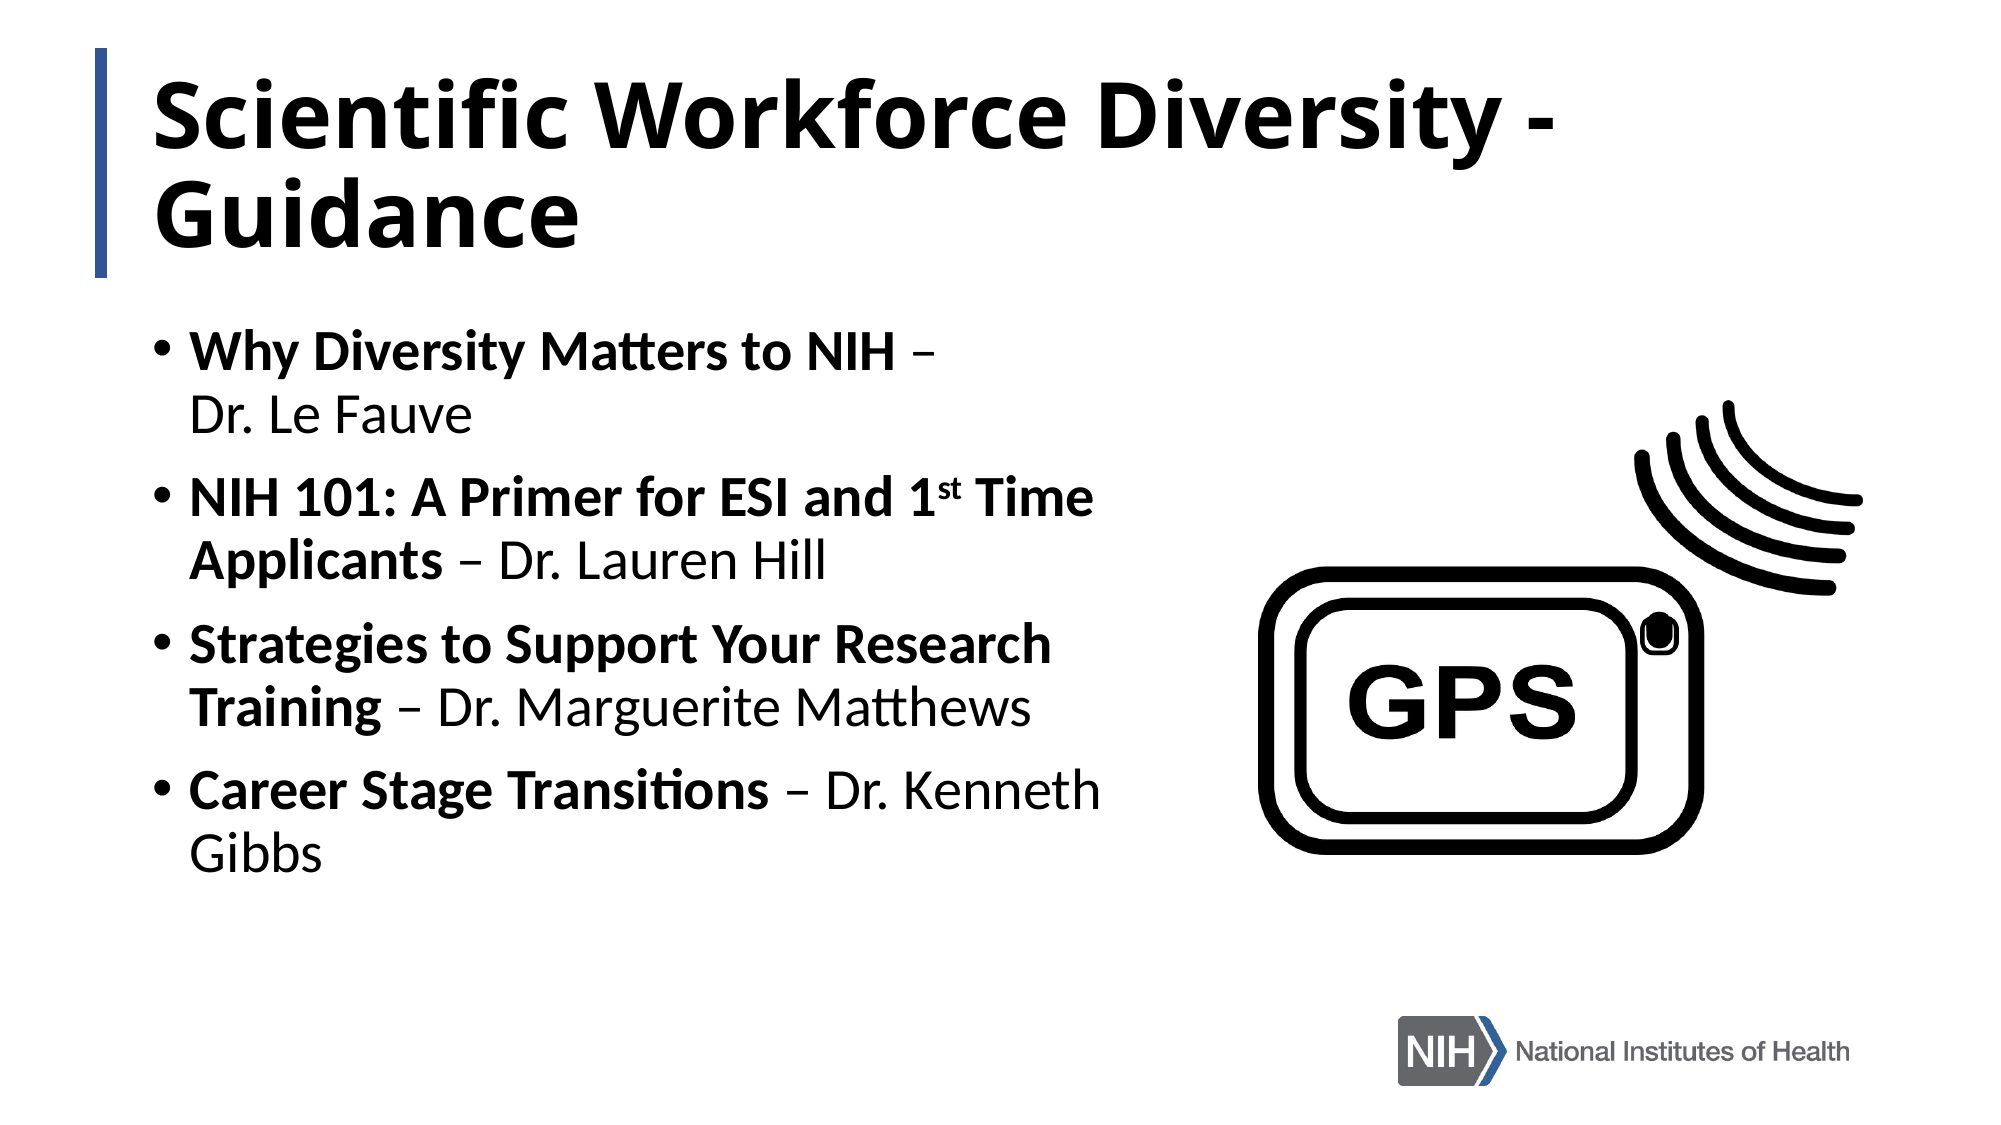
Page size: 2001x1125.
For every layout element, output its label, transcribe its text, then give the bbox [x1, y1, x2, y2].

picture [1398, 1016, 1849, 1086]
picture [1258, 400, 1863, 855]
title Scientific Workforce Diversity - Guidance [137, 59, 1863, 278]
text_box Why Diversity Matters to NIH – Dr. Le Fauve NIH 101: A Primer for ESI and 1st Time Applicants – Dr. Lauren Hill Strategies to Support Your Research Training – Dr. Marguerite Matthews Career Stage Transitions – Dr. Kenneth Gibbs [137, 312, 1238, 992]
